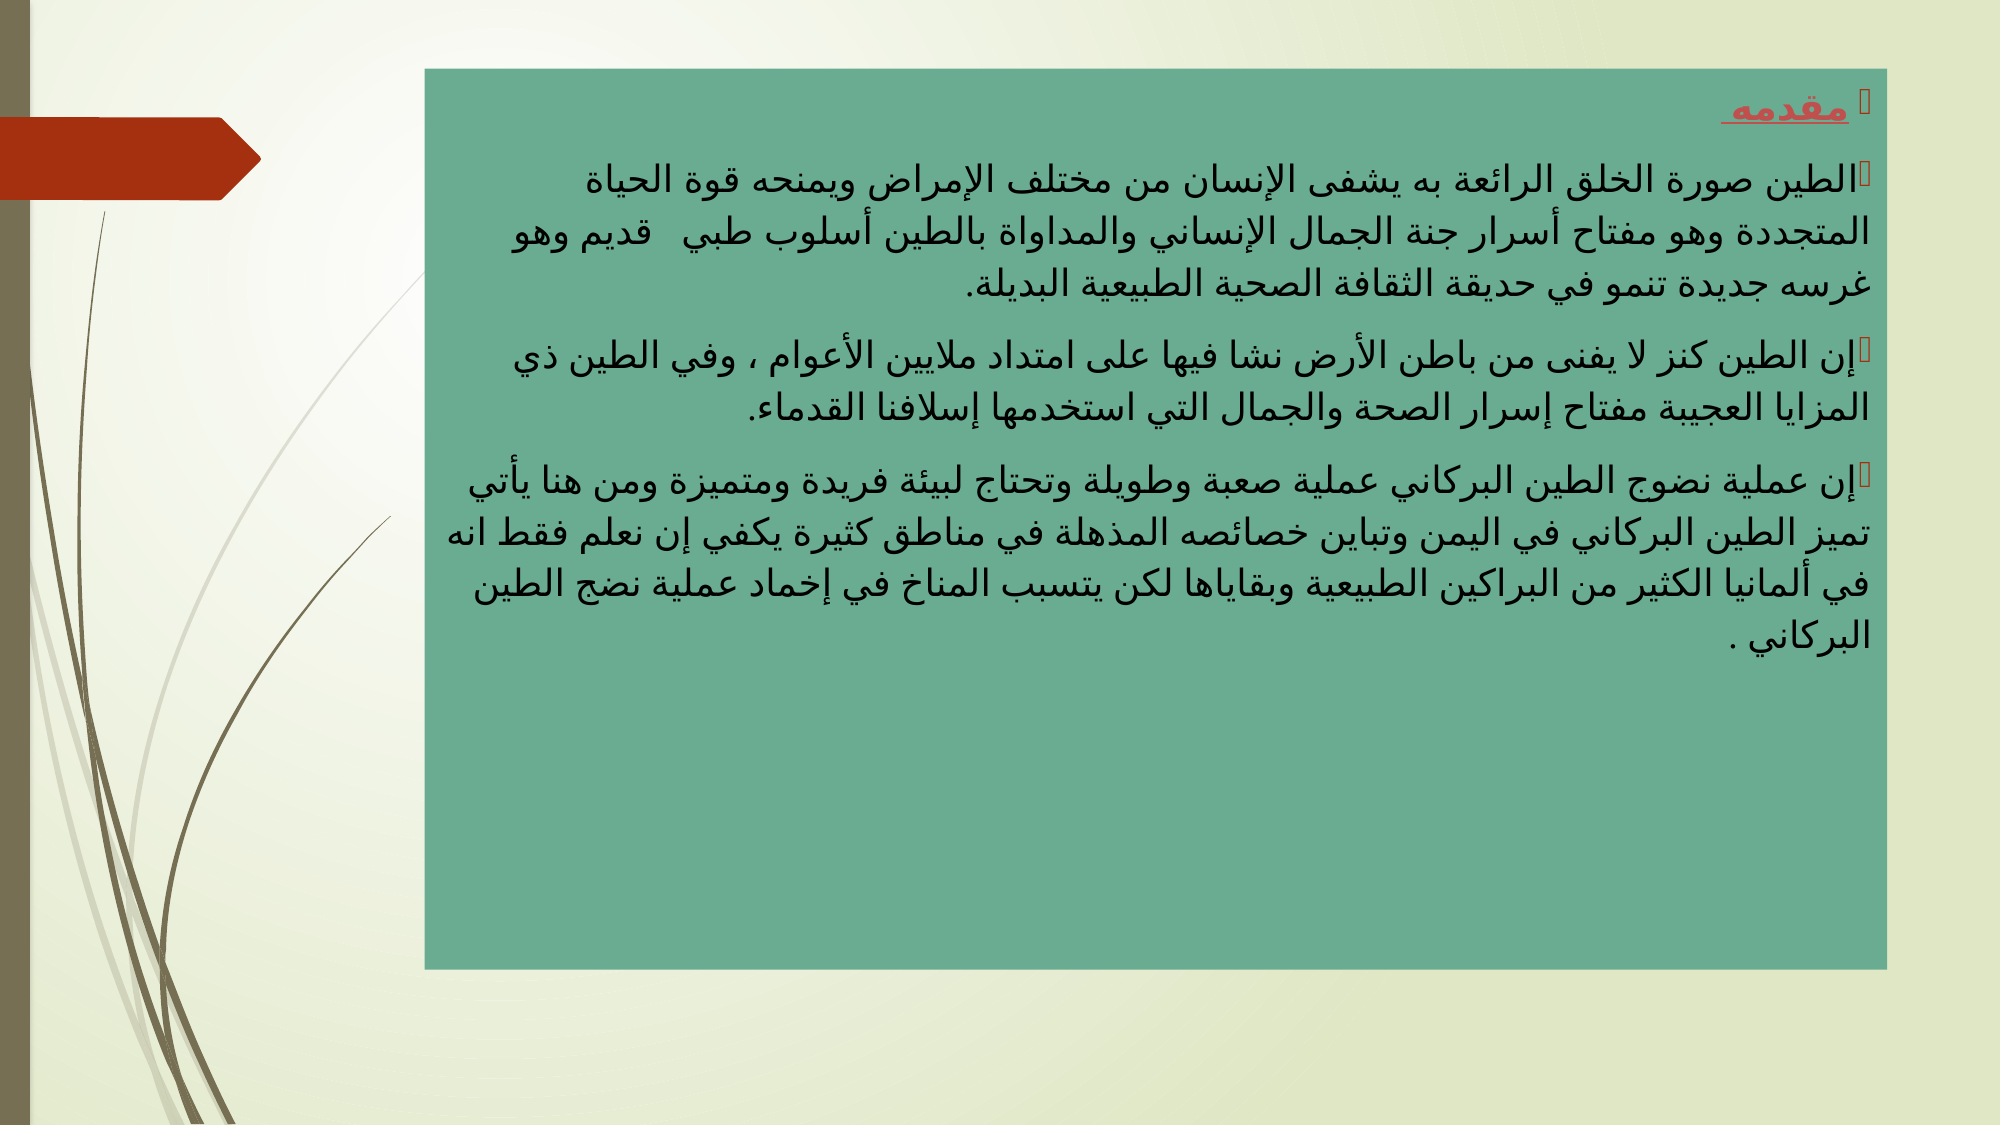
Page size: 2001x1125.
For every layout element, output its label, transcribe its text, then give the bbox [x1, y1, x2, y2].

list مقدمه الطين صورة الخلق الرائعة به يشفى الإنسان من مختلف الإمراض ويمنحه قوة الحياة المتجددة وهو مفتاح أسرار جنة الجمال الإنساني والمداواة بالطين أسلوب طبي قديم وهو غرسه جديدة تنمو في حديقة الثقافة الصحية الطبيعية البديلة. إن الطين كنز لا يفنى من باطن الأرض نشا فيها على امتداد ملايين الأعوام ، وفي الطين ذي المزايا العجيبة مفتاح إسرار الصحة والجمال التي استخدمها إسلافنا القدماء. إن عملية نضوج الطين البركاني عملية صعبة وطويلة وتحتاج لبيئة فريدة ومتميزة ومن هنا يأتي تميز الطين البركاني في اليمن وتباين خصائصه المذهلة في مناطق كثيرة يكفي إن نعلم فقط انه في ألمانيا الكثير من البراكين الطبيعية وبقاياها لكن يتسبب المناخ في إخماد عملية نضج الطين البركاني . [424, 68, 1888, 970]
